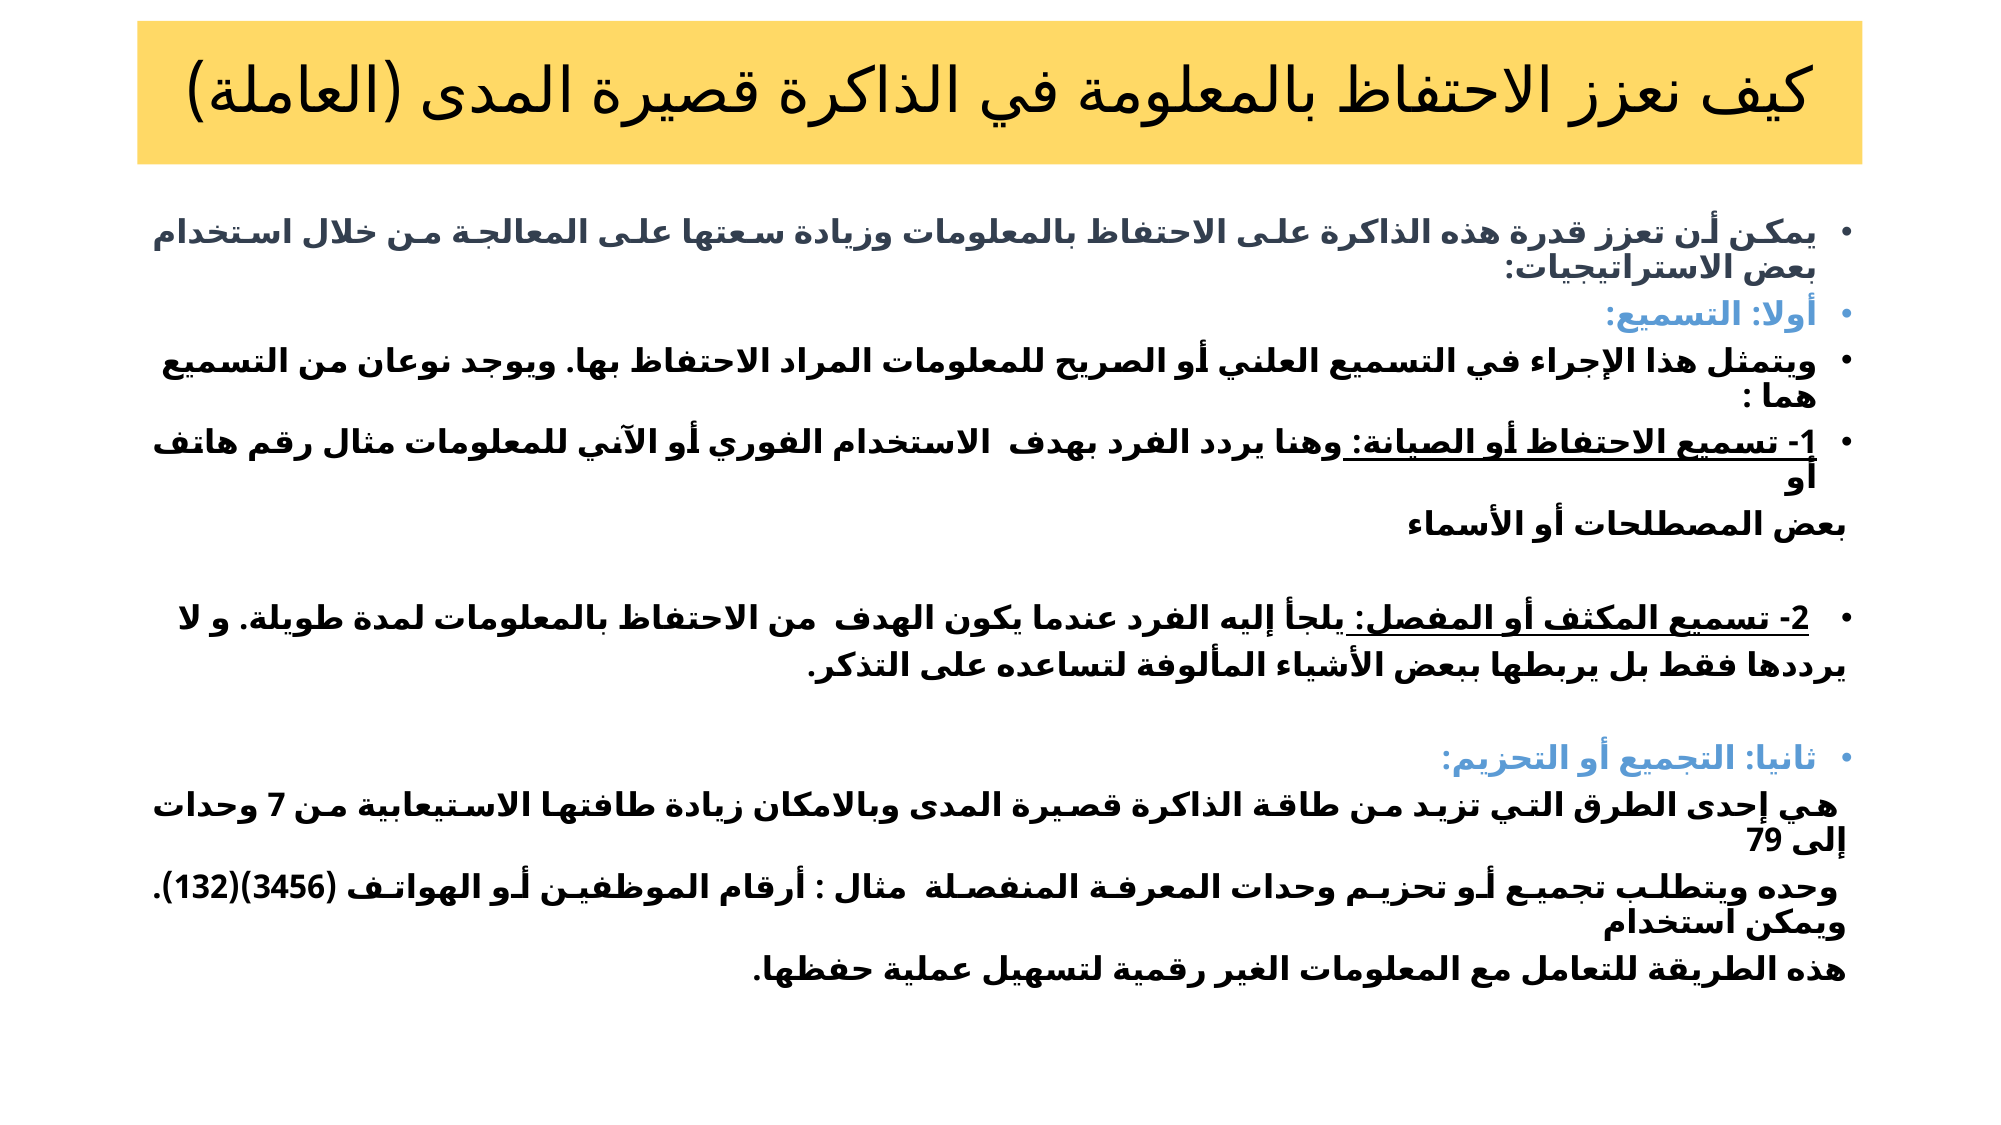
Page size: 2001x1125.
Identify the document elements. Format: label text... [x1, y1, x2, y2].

list يمكن أن تعزز قدرة هذه الذاكرة على الاحتفاظ بالمعلومات وزيادة سعتها على المعالجة من خلال استخدام بعض الاستراتيجيات: أولا: التسميع: ويتمثل هذا الإجراء في التسميع العلني أو الصريح للمعلومات المراد الاحتفاظ بها. ويوجد نوعان من التسميع هما : 1- تسميع الاحتفاظ أو الصيانة: وهنا يردد الفرد بهدف الاستخدام الفوري أو الآني للمعلومات مثال رقم هاتف أو بعض المصطلحات أو الأسماء 2- تسميع المكثف أو المفصل: يلجأ إليه الفرد عندما يكون الهدف من الاحتفاظ بالمعلومات لمدة طويلة. و لا يرددها فقط بل يربطها ببعض الأشياء المألوفة لتساعده على التذكر. ثانيا: التجميع أو التحزيم: هي إحدى الطرق التي تزيد من طاقة الذاكرة قصيرة المدى وبالامكان زيادة طافتها الاستيعابية من 7 وحدات إلى 79 وحده ويتطلب تجميع أو تحزيم وحدات المعرفة المنفصلة مثال : أرقام الموظفين أو الهواتف (3456)(132). ويمكن استخدام هذه الطريقة للتعامل مع المعلومات الغير رقمية لتسهيل عملية حفظها. [137, 207, 1863, 1014]
title كيف نعزز الاحتفاظ بالمعلومة في الذاكرة قصيرة المدى (العاملة) [137, 20, 1863, 165]
